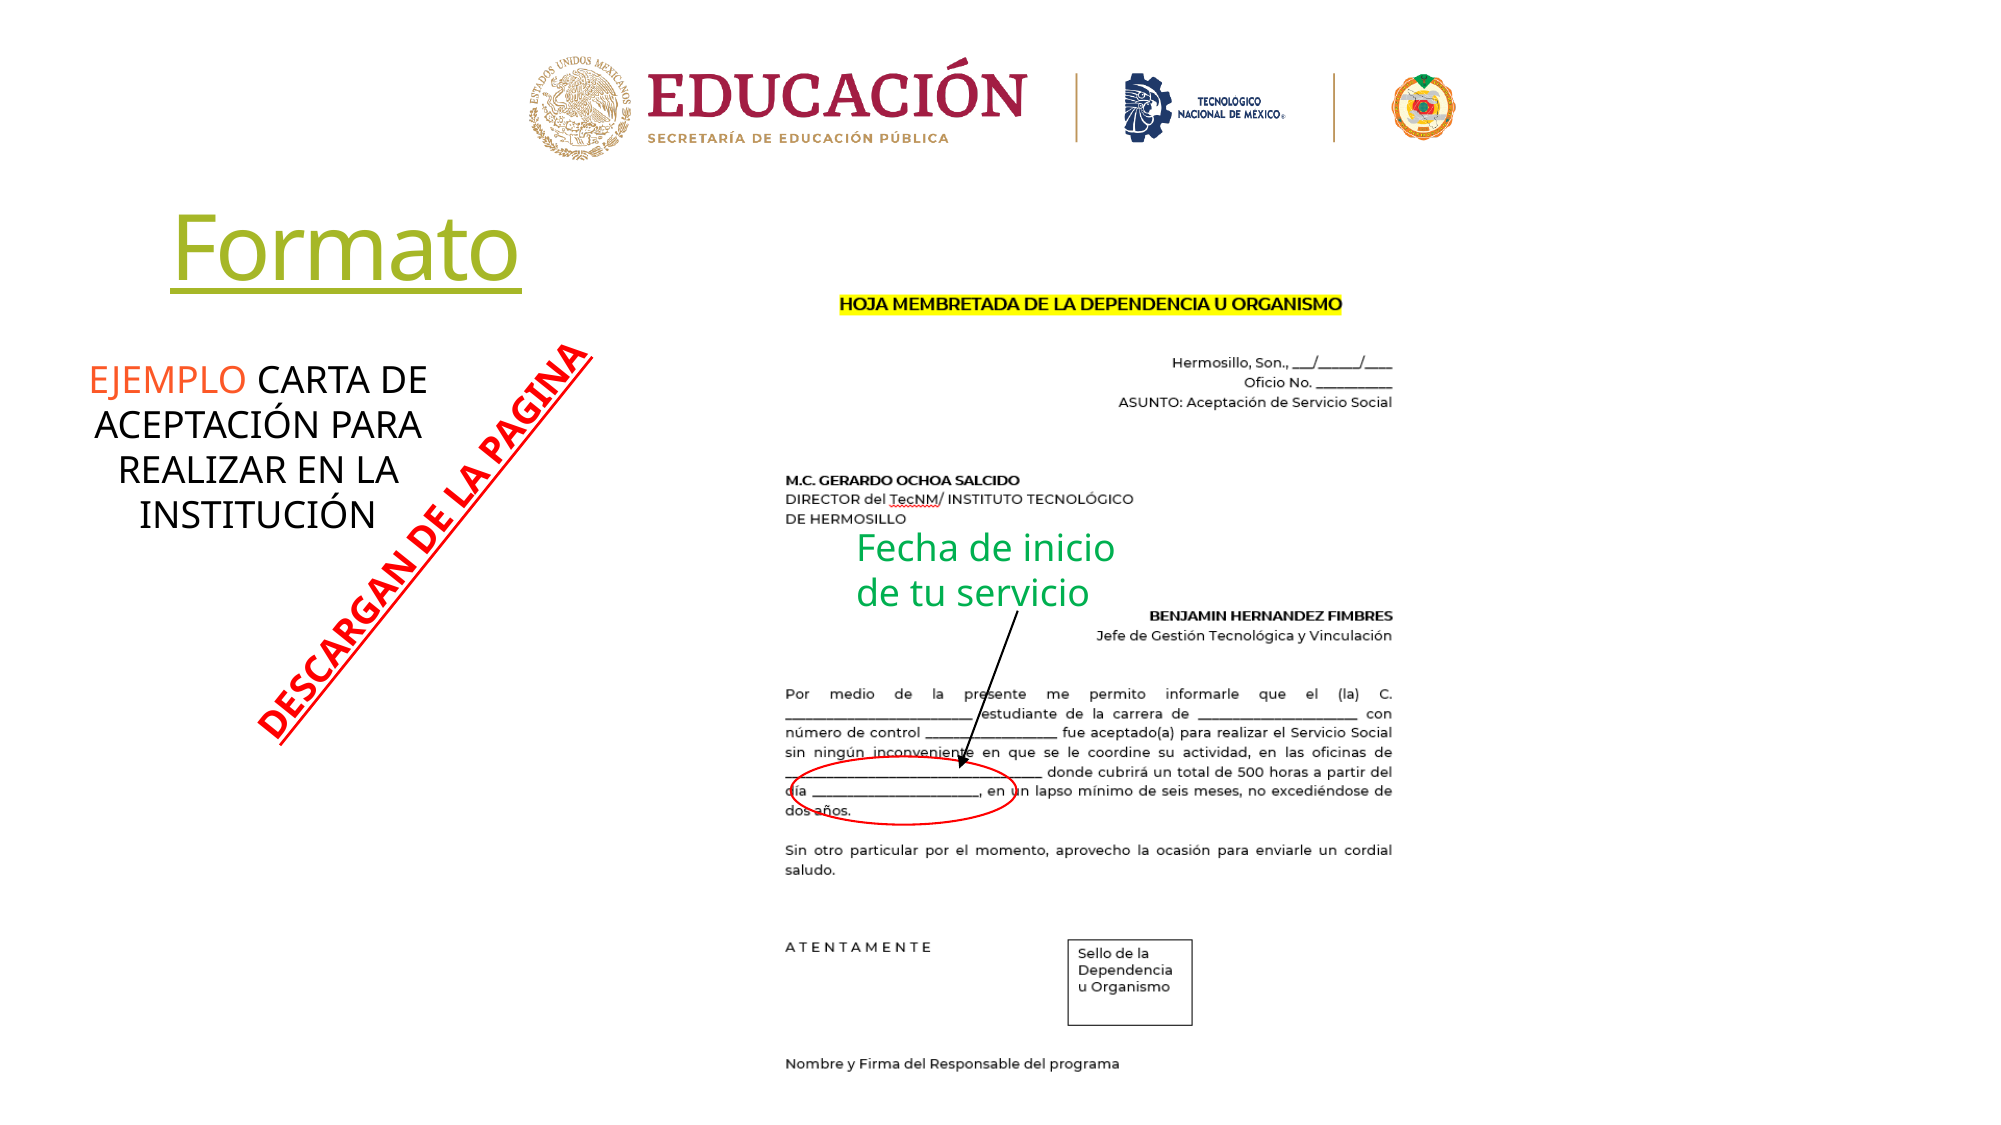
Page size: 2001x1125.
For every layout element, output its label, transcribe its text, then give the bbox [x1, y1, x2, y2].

text_box EJEMPLO CARTA DE ACEPTACIÓN PARA REALIZAR EN LA INSTITUCIÓN [30, 349, 487, 544]
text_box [959, 610, 1018, 769]
picture [757, 266, 1492, 1104]
text_box DESCARGAN DE LA PAGINA [232, 226, 680, 764]
title Formato [155, 170, 817, 336]
picture [491, 29, 1492, 179]
